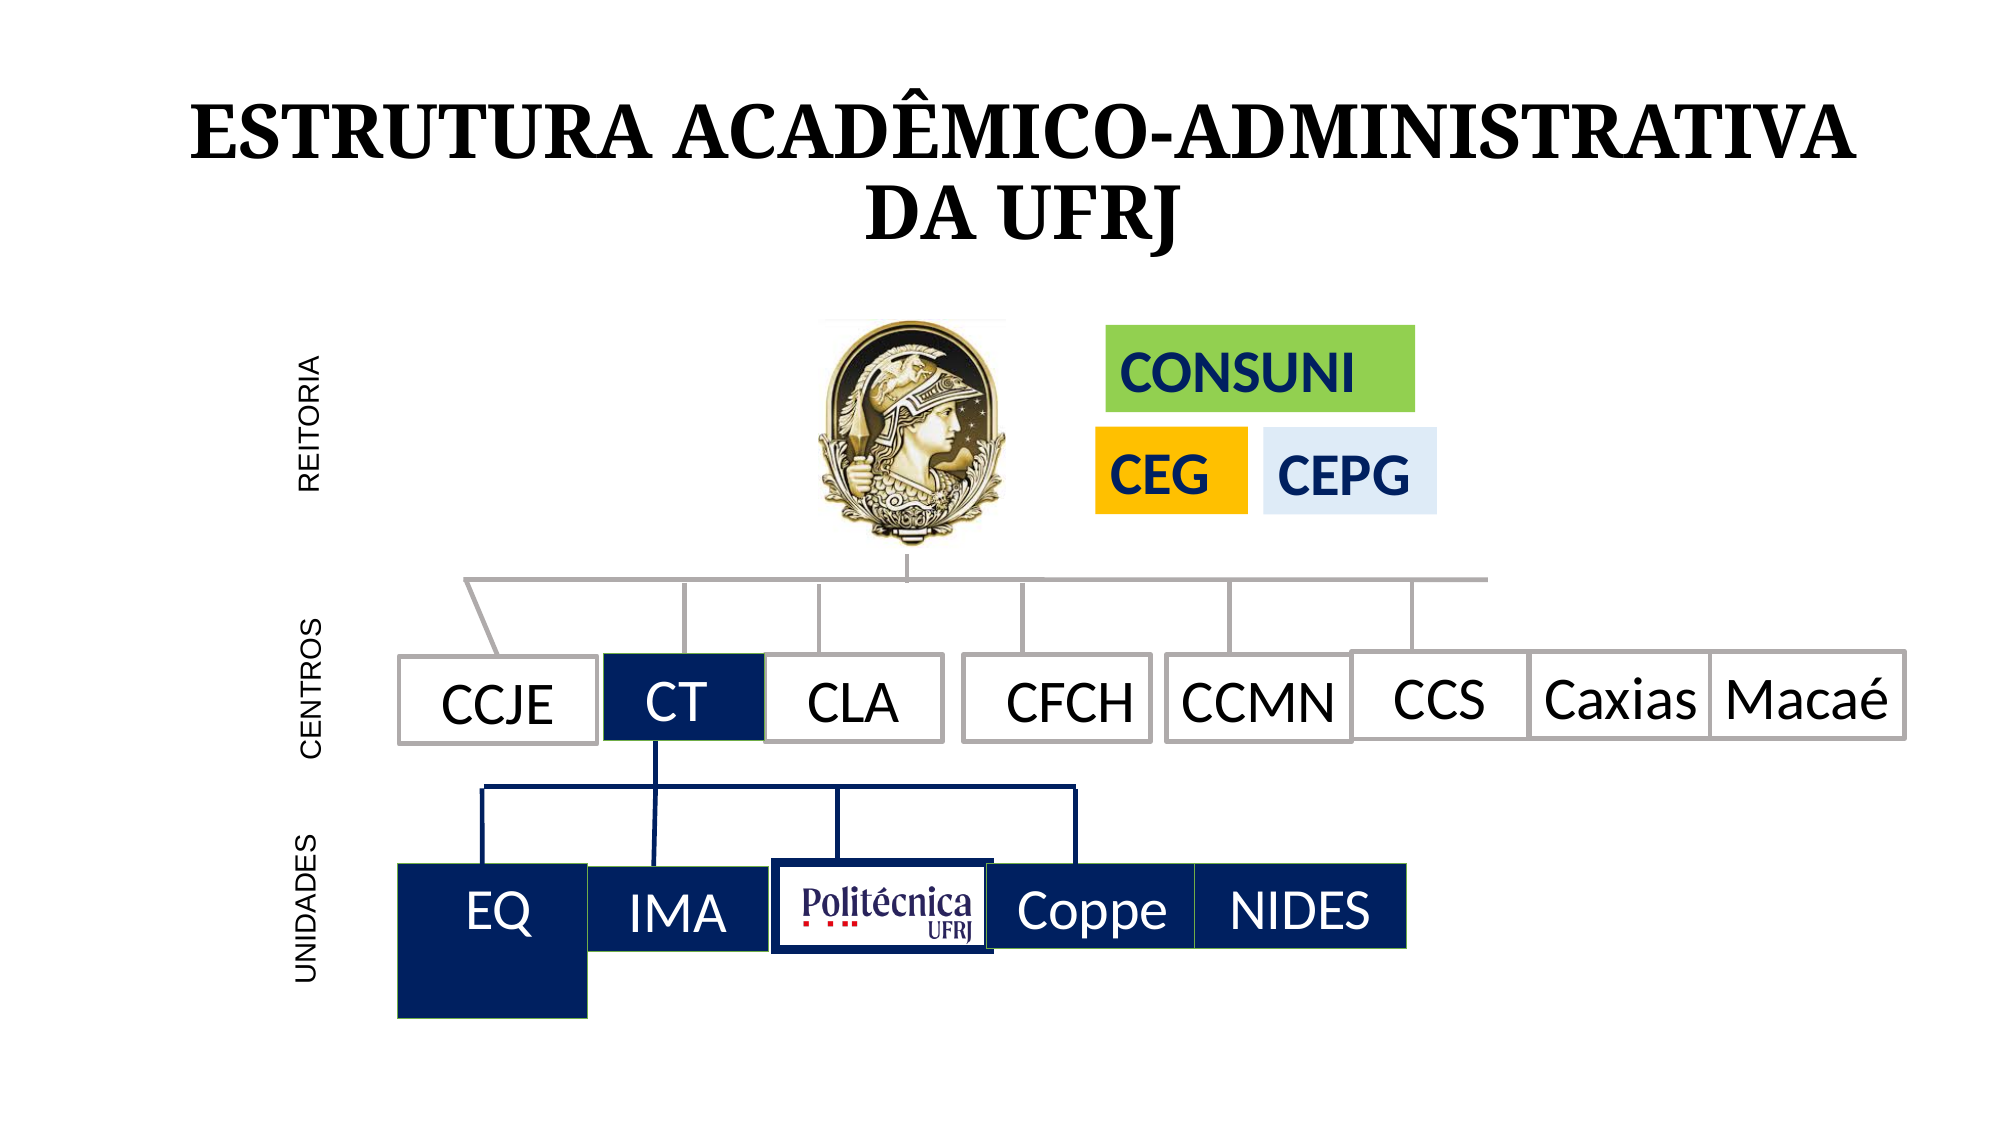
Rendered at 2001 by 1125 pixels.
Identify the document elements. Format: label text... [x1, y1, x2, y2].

text_box CFCH [963, 654, 1151, 742]
text_box CCMN [1166, 654, 1352, 742]
text_box CENTROS [284, 588, 335, 776]
title ESTRUTURA ACADÊMICO-ADMINISTRATIVA DA UFRJ [160, 66, 1886, 284]
text_box CCS [1351, 651, 1529, 739]
text_box Caxias [1529, 651, 1709, 739]
text_box CCJE [398, 656, 598, 744]
text_box IMA [587, 866, 749, 952]
text_box Macaé [1709, 651, 1905, 739]
text_box UNIDADES [279, 807, 329, 1000]
picture [817, 318, 1007, 553]
text_box CEG [1095, 426, 1248, 515]
text_box Coppe [1024, 863, 1194, 949]
text_box CT [603, 653, 765, 741]
picture [749, 817, 1024, 1012]
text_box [465, 579, 499, 657]
text_box NIDES [1194, 863, 1407, 949]
text_box CONSUNI [1105, 324, 1416, 413]
text_box EQ [397, 863, 588, 1019]
text_box CEPG [1263, 427, 1437, 515]
text_box CLA [764, 654, 943, 742]
text_box REITORIA [282, 335, 332, 508]
